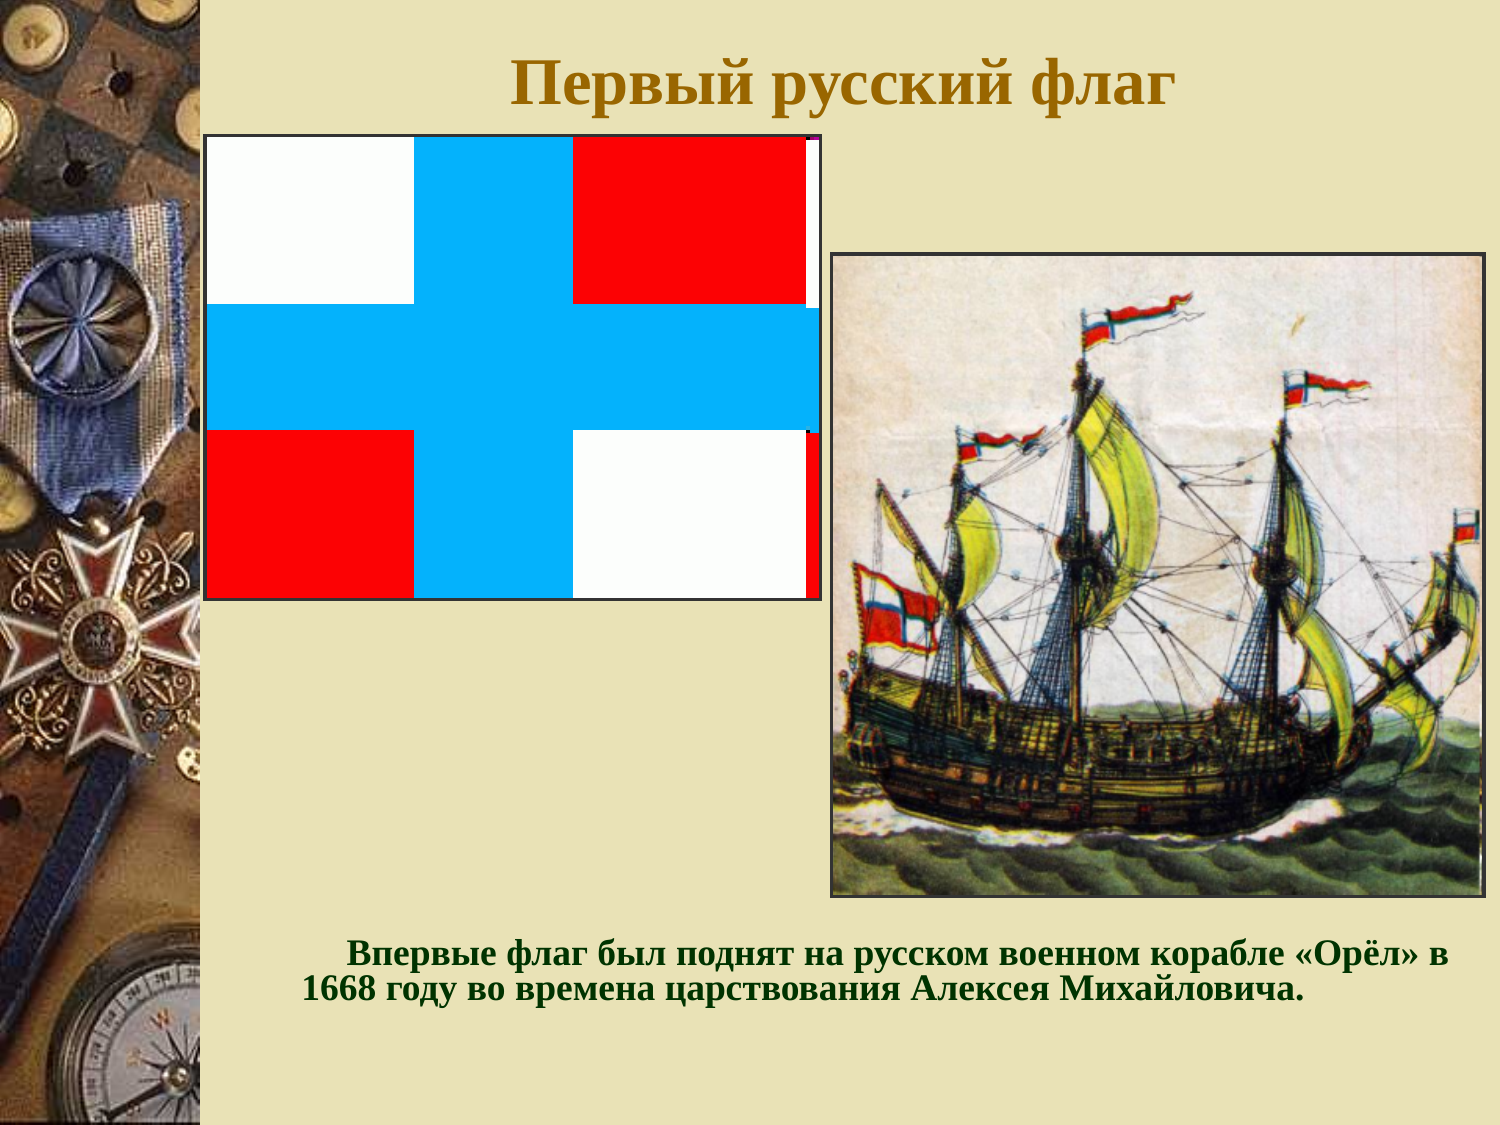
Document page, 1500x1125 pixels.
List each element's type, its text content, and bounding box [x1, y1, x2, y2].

title Первый русский флаг [224, 30, 1463, 126]
picture [0, 0, 200, 1125]
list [832, 255, 1483, 895]
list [206, 136, 820, 599]
list Впервые флаг был поднят на русском военном корабле «Орёл» в 1668 году во времена царствования Алексея Михайловича. [229, 928, 1476, 1060]
